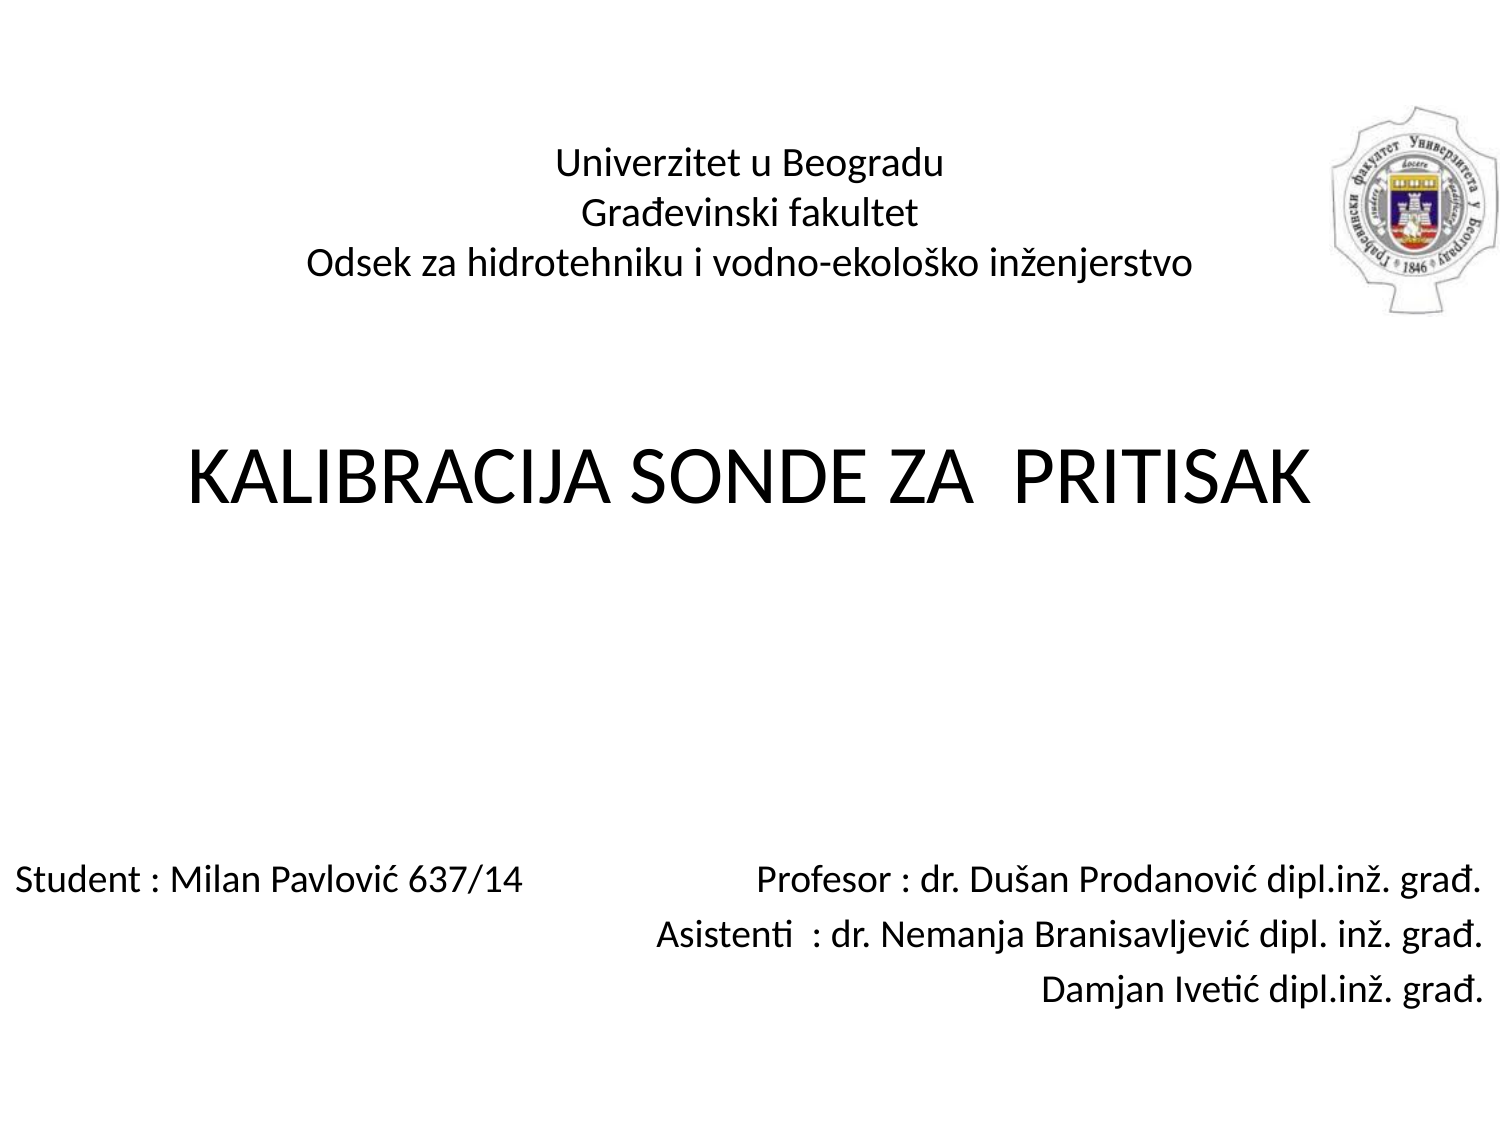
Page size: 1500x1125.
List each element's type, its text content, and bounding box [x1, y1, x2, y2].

text_box Univerzitet u Beogradu Građevinski fakultet Odsek za hidrotehniku i vodno-ekološko inženjerstvo [74, 115, 1323, 304]
title KALIBRACIJA SONDE ZA PRITISAK [112, 349, 1388, 591]
picture [1328, 105, 1500, 317]
subtitle Student : Milan Pavlović 637/14 Profesor : dr. Dušan Prodanović dipl.inž. građ. Asistenti : dr. Nemanja Branisavljević dipl. inž. građ. Damjan Ivetić dipl.inž. građ. [0, 637, 1500, 1050]
